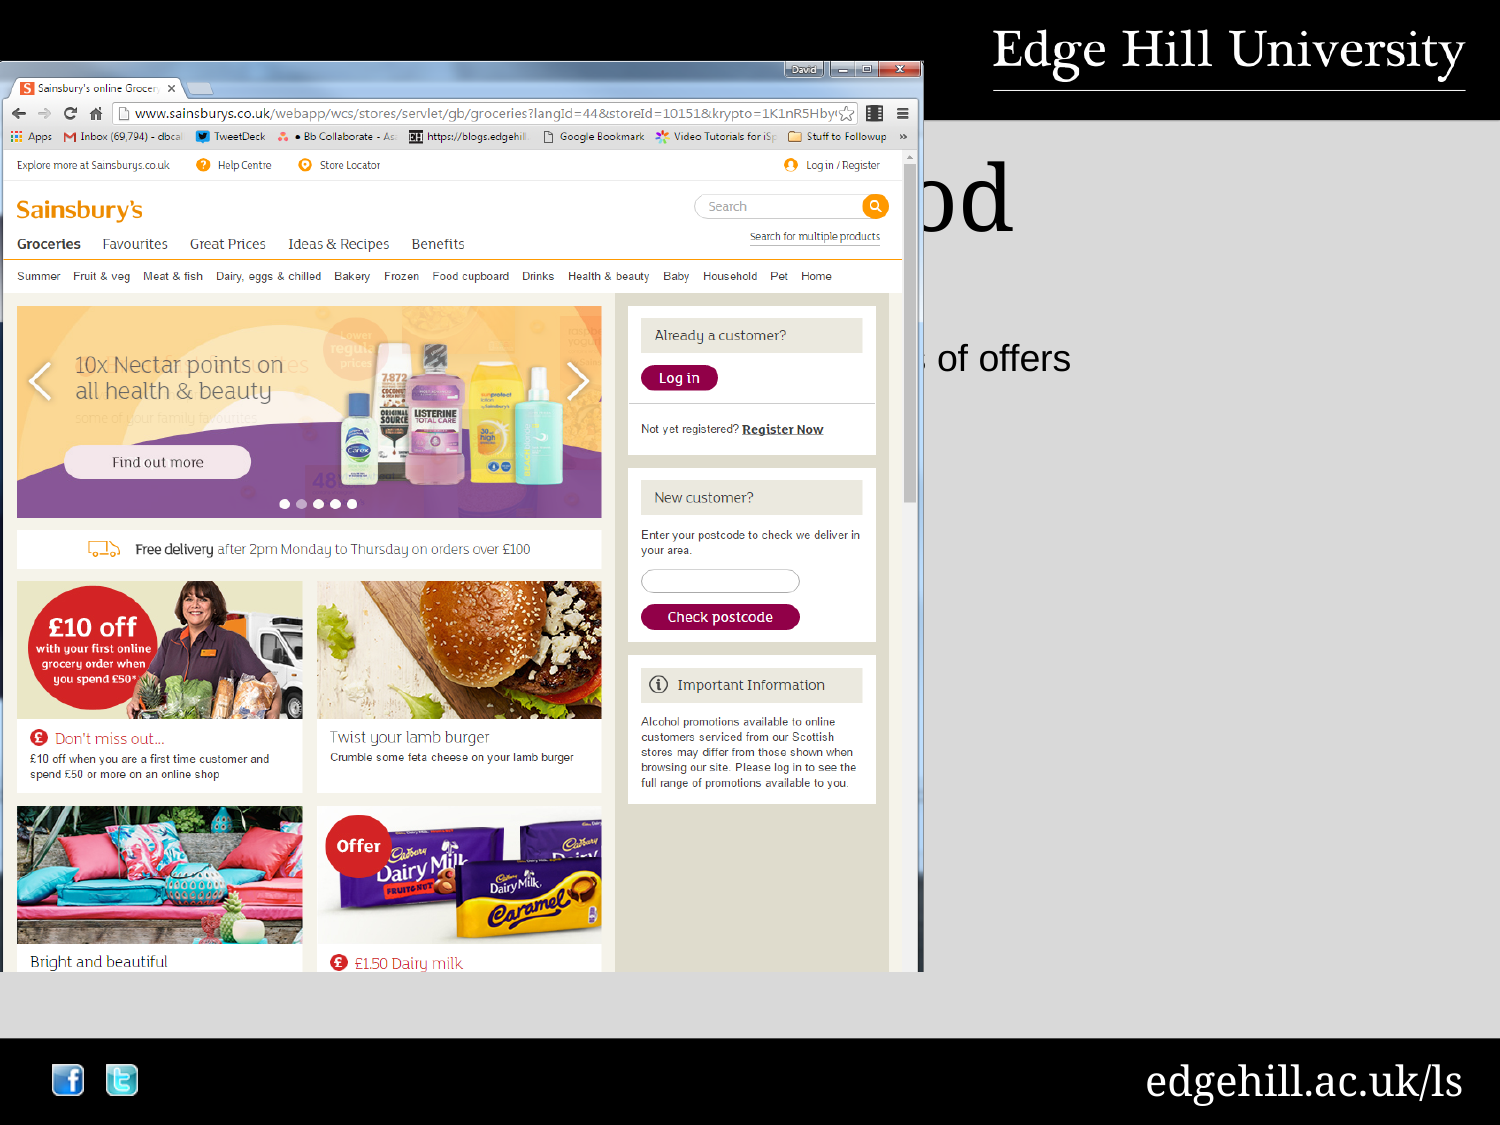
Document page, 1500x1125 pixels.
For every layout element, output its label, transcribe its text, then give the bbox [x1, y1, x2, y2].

title Food [928, 132, 1424, 279]
picture [106, 1064, 138, 1096]
list Lots of offers [784, 326, 1418, 1000]
picture [52, 1064, 84, 1096]
picture [0, 60, 924, 972]
